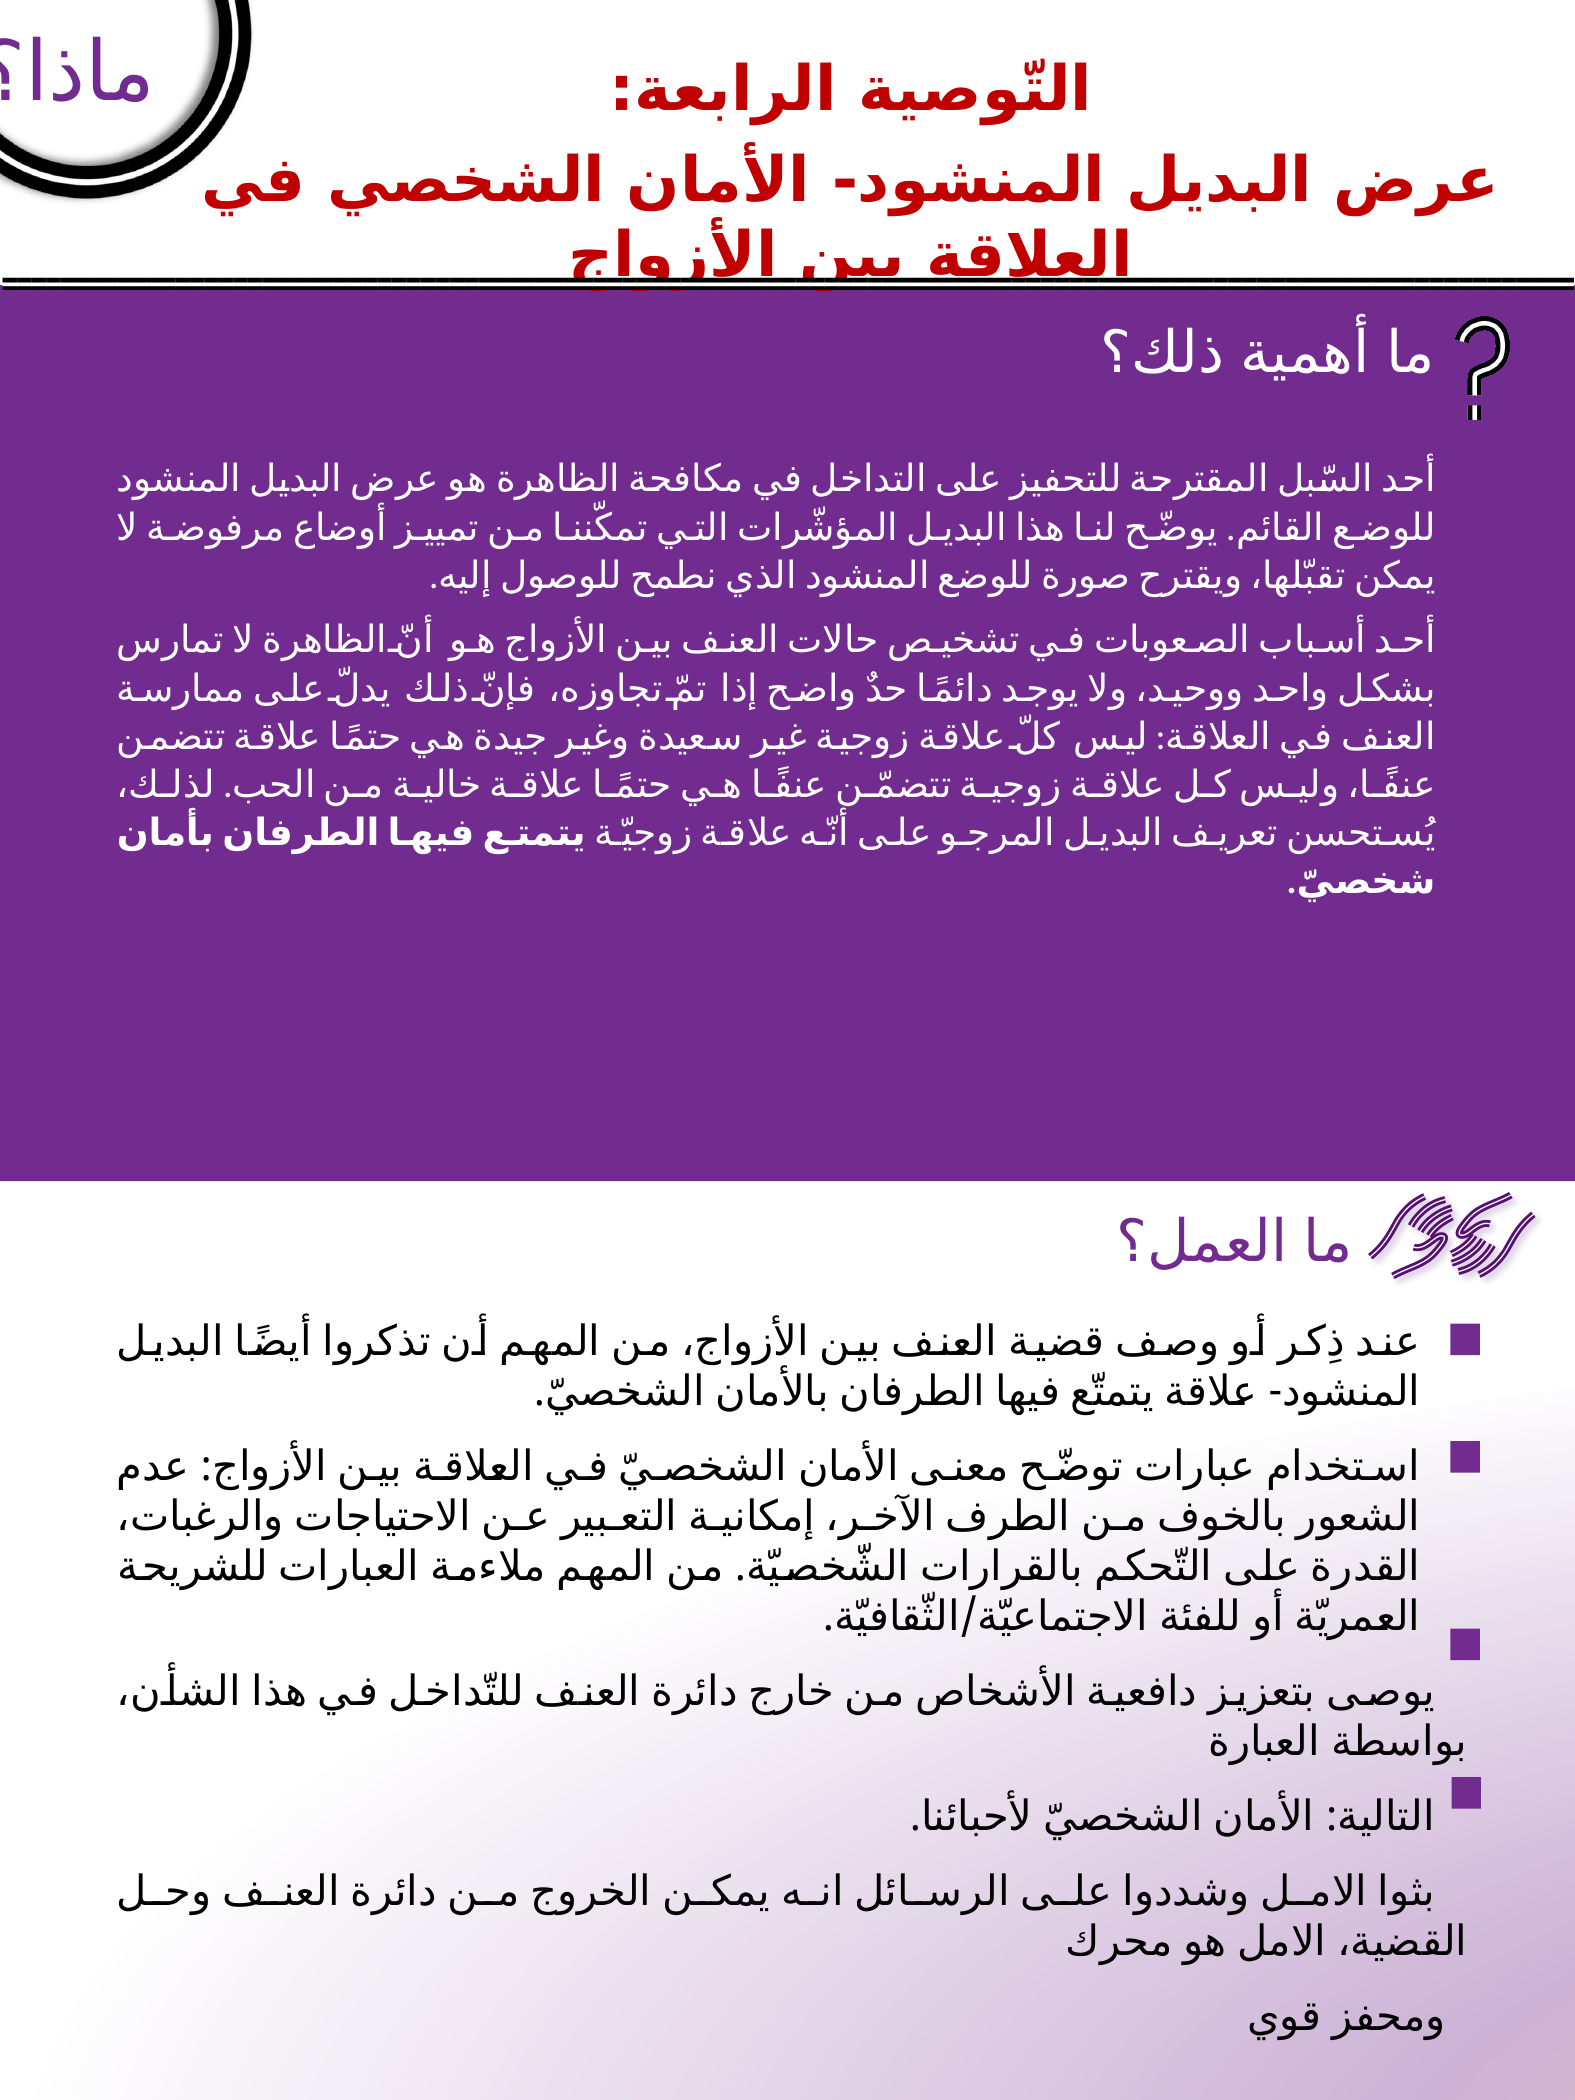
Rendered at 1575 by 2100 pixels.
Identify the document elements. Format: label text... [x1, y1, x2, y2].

text_box [0, 290, 1575, 1182]
text_box [1449, 1440, 1481, 1474]
text_box ما أهمية ذلك؟ [0, 307, 1397, 392]
text_box عند ذِكر أو وصف قضية العنف بين الأزواج، من المهم أن تذكروا أيضًا البديل المنشود- علاقة يتمتّع فيها الطرفان بالأمان الشخصيّ. استخدام عبارات توضّح معنى الأمان الشخصيّ في العلاقة بين الأزواج: عدم الشعور بالخوف من الطرف الآخر، إمكانية التعبير عن الاحتياجات والرغبات، القدرة على التّحكم بالقرارات الشّخصيّة. من المهم ملاءمة العبارات للشريحة العمريّة أو للفئة الاجتماعيّة/الثّقافيّة. يوصى بتعزيز دافعية الأشخاص من خارج دائرة العنف للتّداخل في هذا الشأن، بواسطة العبارة التالية: الأمان الشخصيّ لأحبائنا. بثوا الامل وشددوا على الرسائل انه يمكن الخروج من دائرة العنف وحل القضية، الامل هو محرك ومحفز قوي [102, 1306, 1482, 2046]
picture [0, 277, 1575, 290]
picture [1397, 293, 1567, 450]
text_box [1449, 1627, 1481, 1661]
text_box ما العمل؟ [0, 1195, 1359, 1281]
text_box التّوصية الرابعة: عرض البديل المنشود- الأمان الشخصي في العلاقة بين الأزواج [161, 290, 1542, 297]
text_box [1449, 1323, 1481, 1356]
picture [0, 0, 332, 270]
picture [3, 1181, 1575, 2100]
text_box أحد السّبل المقترحة للتحفيز على التداخل في مكافحة الظاهرة هو عرض البديل المنشود للوضع القائم. يوضّح لنا هذا البديل المؤشّرات التي تمكّننا من تمييز أوضاع مرفوضة لا يمكن تقبّلها، ويقترح صورة للوضع المنشود الذي نطمح للوصول إليه. أحد أسباب الصعوبات في تشخيص حالات العنف بين الأزواج هو أنّ الظاهرة لا تمارس بشكل واحد ووحيد، ولا يوجد دائمًا حدٌ واضح إذا تمّ تجاوزه، فإنّ ذلك يدلّ على ممارسة العنف في العلاقة: ليس كلّ علاقة زوجية غير سعيدة وغير جيدة هي حتمًا علاقة تتضمن عنفًا، وليس كل علاقة زوجية تتضمّن عنفًا هي حتمًا علاقة خالية من الحب. لذلك، يُستحسن تعريف البديل المرجو على أنّه علاقة زوجيّة يتمتع فيها الطرفان بأمان شخصيّ. [102, 443, 1451, 976]
text_box [1451, 1776, 1482, 1810]
text_box التّوصية الرابعة: عرض البديل المنشود- الأمان الشخصي في العلاقة بين الأزواج [161, 40, 1542, 277]
